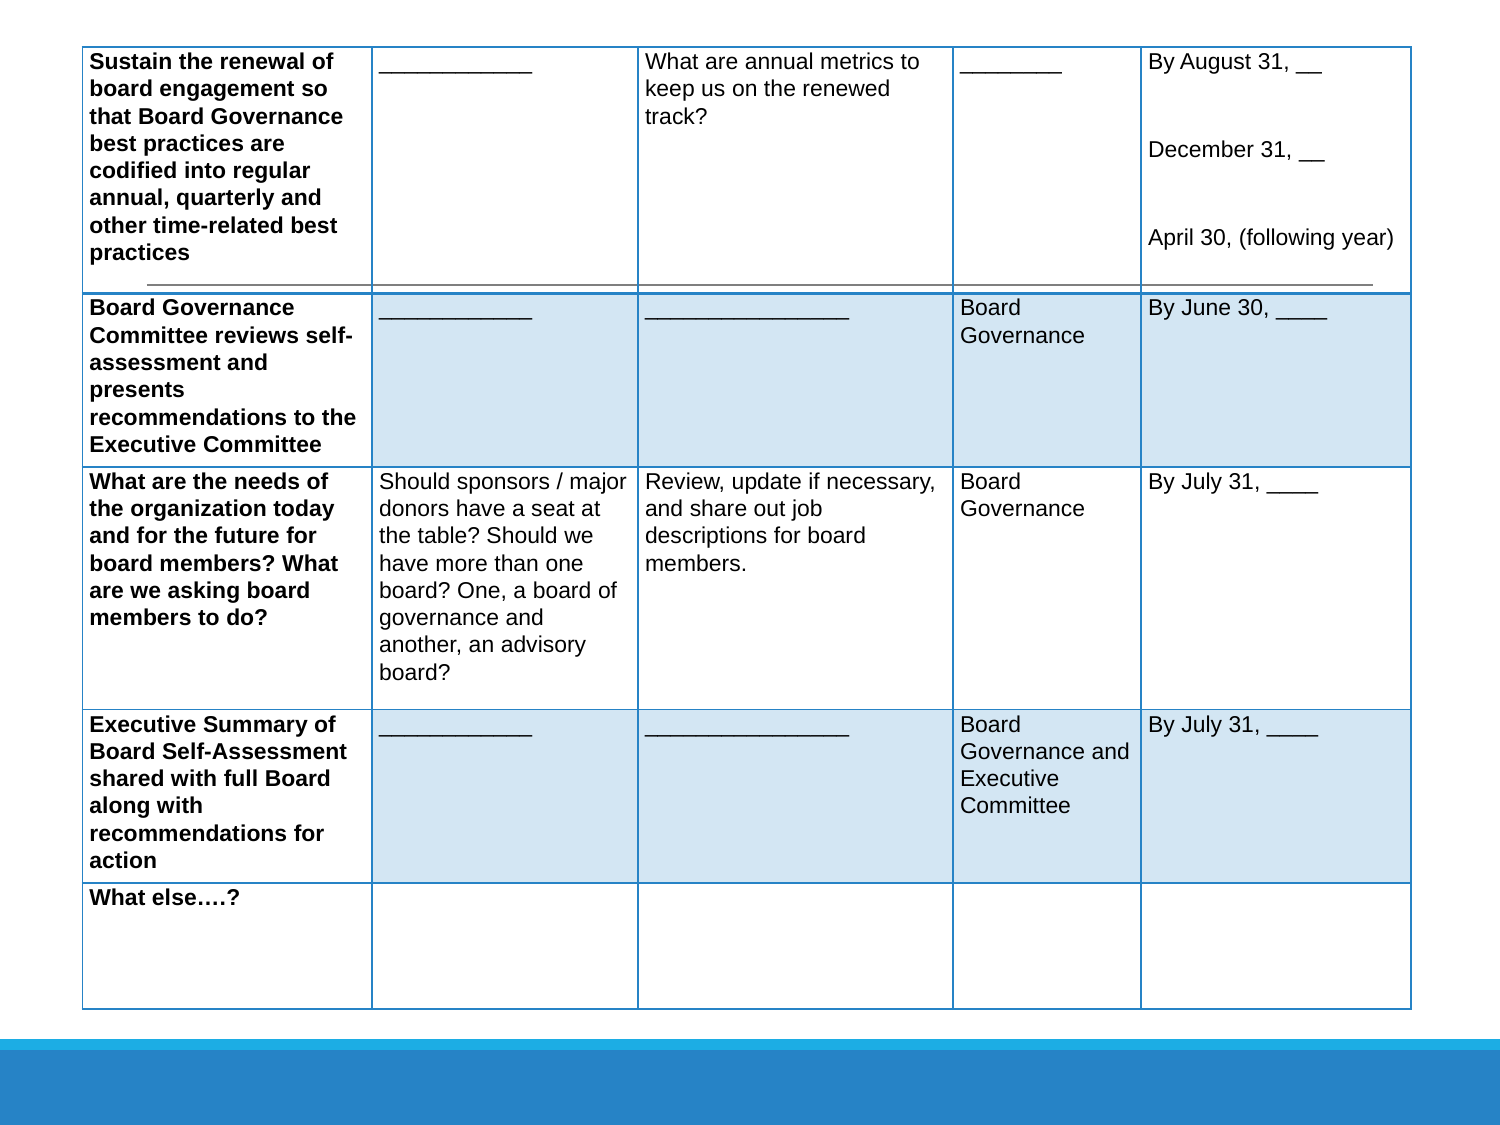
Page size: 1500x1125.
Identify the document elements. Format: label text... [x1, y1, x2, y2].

table_cell [1142, 884, 1410, 1008]
table_header ________ [954, 48, 1140, 292]
table_cell ____________ [373, 710, 637, 882]
table_cell ____________ [373, 295, 637, 466]
table_cell By July 31, ____ [1142, 468, 1410, 709]
table_header Sustain the renewal of board engagement so that Board Governance best practices are codified into regular annual, quarterly and other time-related best practices [83, 48, 371, 292]
table_cell ________________ [639, 710, 952, 882]
table_cell Board Governance Committee reviews self-assessment and presents recommendations to the Executive Committee [83, 295, 371, 466]
table_cell Board Governance [954, 295, 1140, 466]
table_header What are annual metrics to keep us on the renewed track? [639, 48, 952, 292]
table_cell What else….? [83, 884, 371, 1008]
table_cell Should sponsors / major donors have a seat at the table? Should we have more than one board? One, a board of governance and another, an advisory board? [373, 468, 637, 709]
table_cell Executive Summary of Board Self-Assessment shared with full Board along with recommendations for action [83, 710, 371, 882]
table_cell [639, 884, 952, 1008]
table_cell Board Governance [954, 468, 1140, 709]
table_cell By July 31, ____ [1142, 710, 1410, 882]
table_cell Board Governance and Executive Committee [954, 710, 1140, 882]
table_header ____________ [373, 48, 637, 292]
table_cell [954, 884, 1140, 1008]
table_header By August 31, __ December 31, __ April 30, (following year) [1142, 48, 1410, 292]
table_cell By June 30, ____ [1142, 295, 1410, 466]
table_cell What are the needs of the organization today and for the future for board members? What are we asking board members to do? [83, 468, 371, 709]
table_cell Review, update if necessary, and share out job descriptions for board members. [639, 468, 952, 709]
table_cell [373, 884, 637, 1008]
table_cell ________________ [639, 295, 952, 466]
